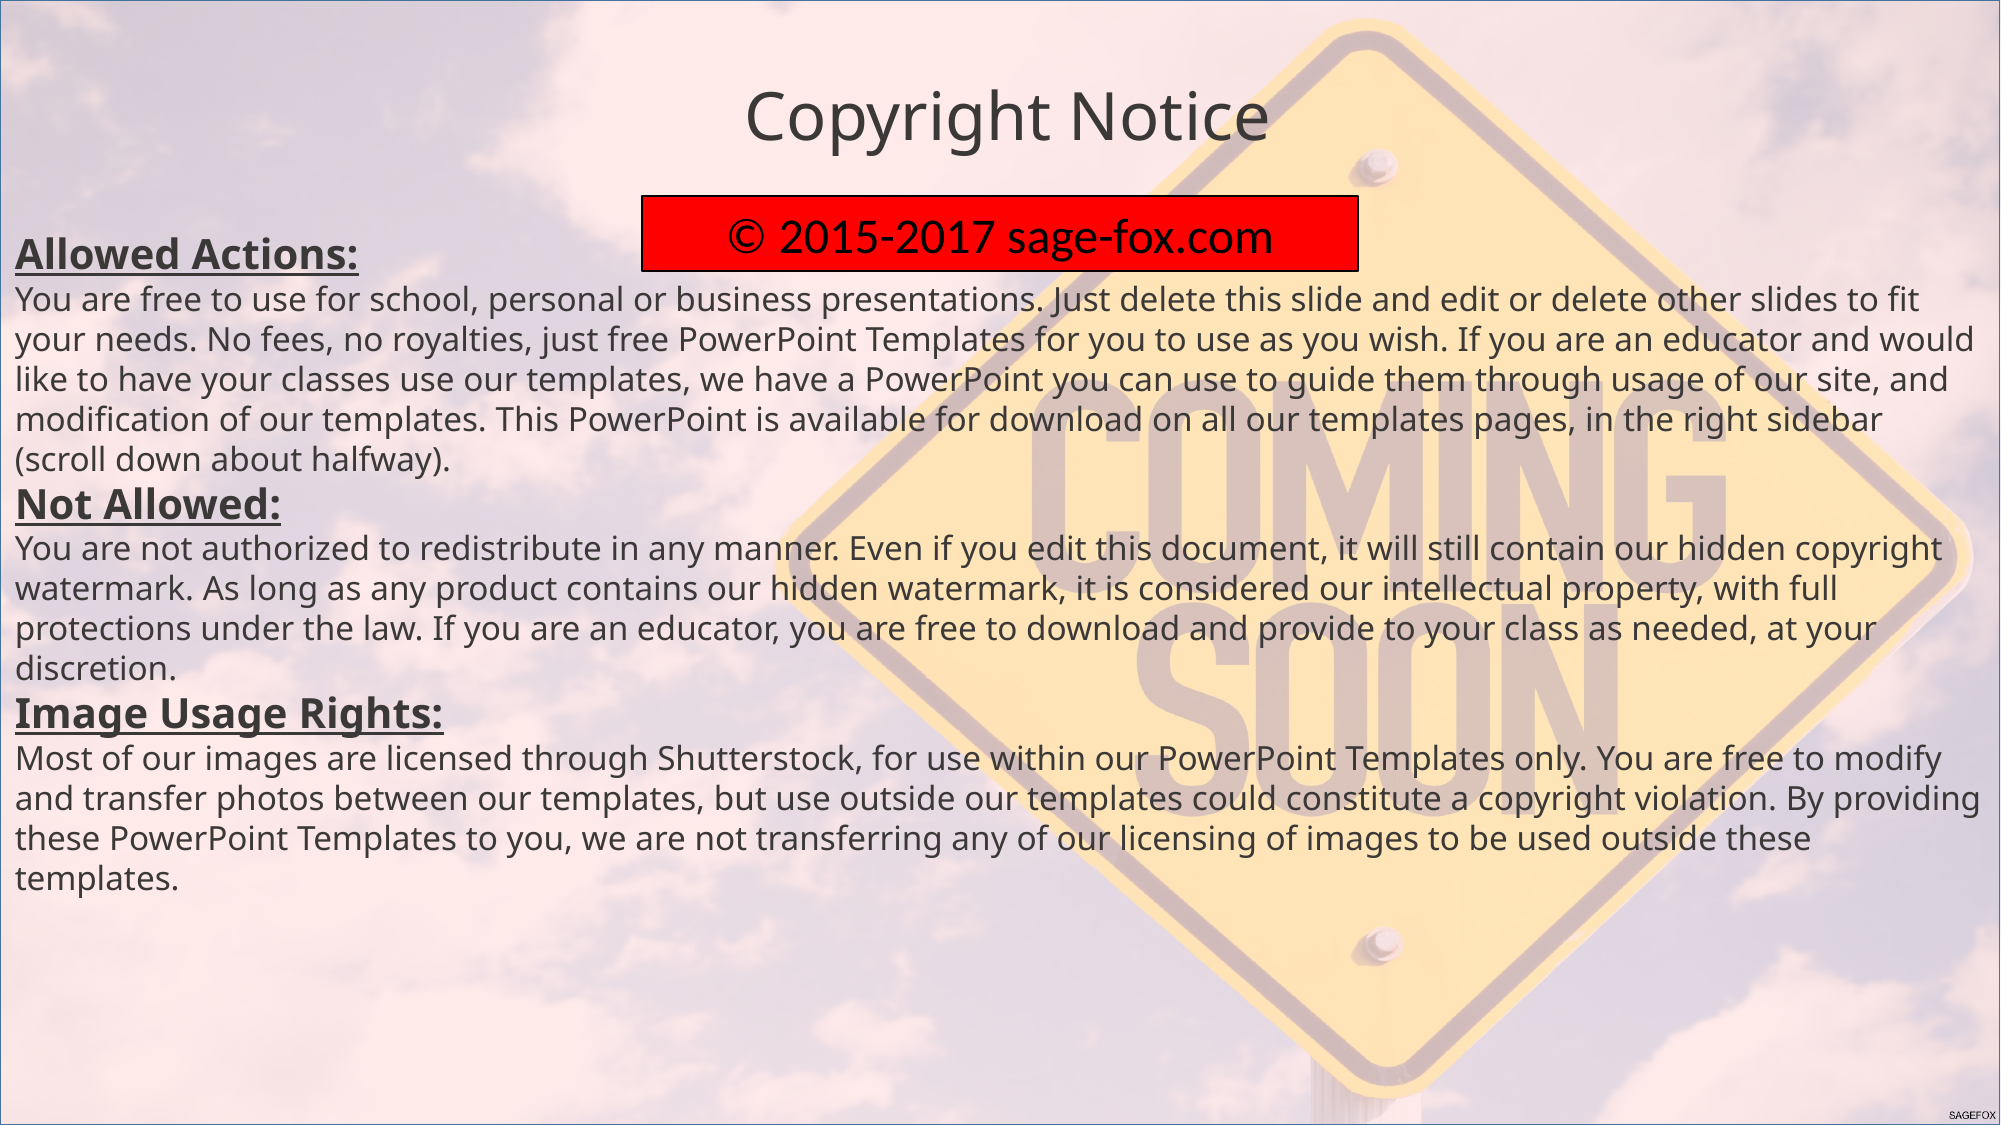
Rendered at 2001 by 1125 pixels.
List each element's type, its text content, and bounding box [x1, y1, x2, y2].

title Copyright Notice [493, 60, 1524, 178]
text_box Allowed Actions: You are free to use for school, personal or business presentations. Just delete this slide and edit or delete other slides to fit your needs. No fees, no royalties, just free PowerPoint Templates for you to use as you wish. If you are an educator and would like to have your classes use our templates, we have a PowerPoint you can use to guide them through usage of our site, and modification of our templates. This PowerPoint is available for download on all our templates pages, in the right sidebar (scroll down about halfway). Not Allowed: You are not authorized to redistribute in any manner. Even if you edit this document, it will still contain our hidden copyright watermark. As long as any product contains our hidden watermark, it is considered our intellectual property, with full protections under the law. If you are an educator, you are free to download and provide to your class as needed, at your discretion. Image Usage Rights: Most of our images are licensed through Shutterstock, for use within our PowerPoint Templates only. You are free to modify and transfer photos between our templates, but use outside our templates could constitute a copyright violation. By providing these PowerPoint Templates to you, we are not transferring any of our licensing of images to be used outside these templates. [0, 0, 2000, 1125]
text_box © 2015-2017 sage-fox.com [641, 196, 1358, 272]
